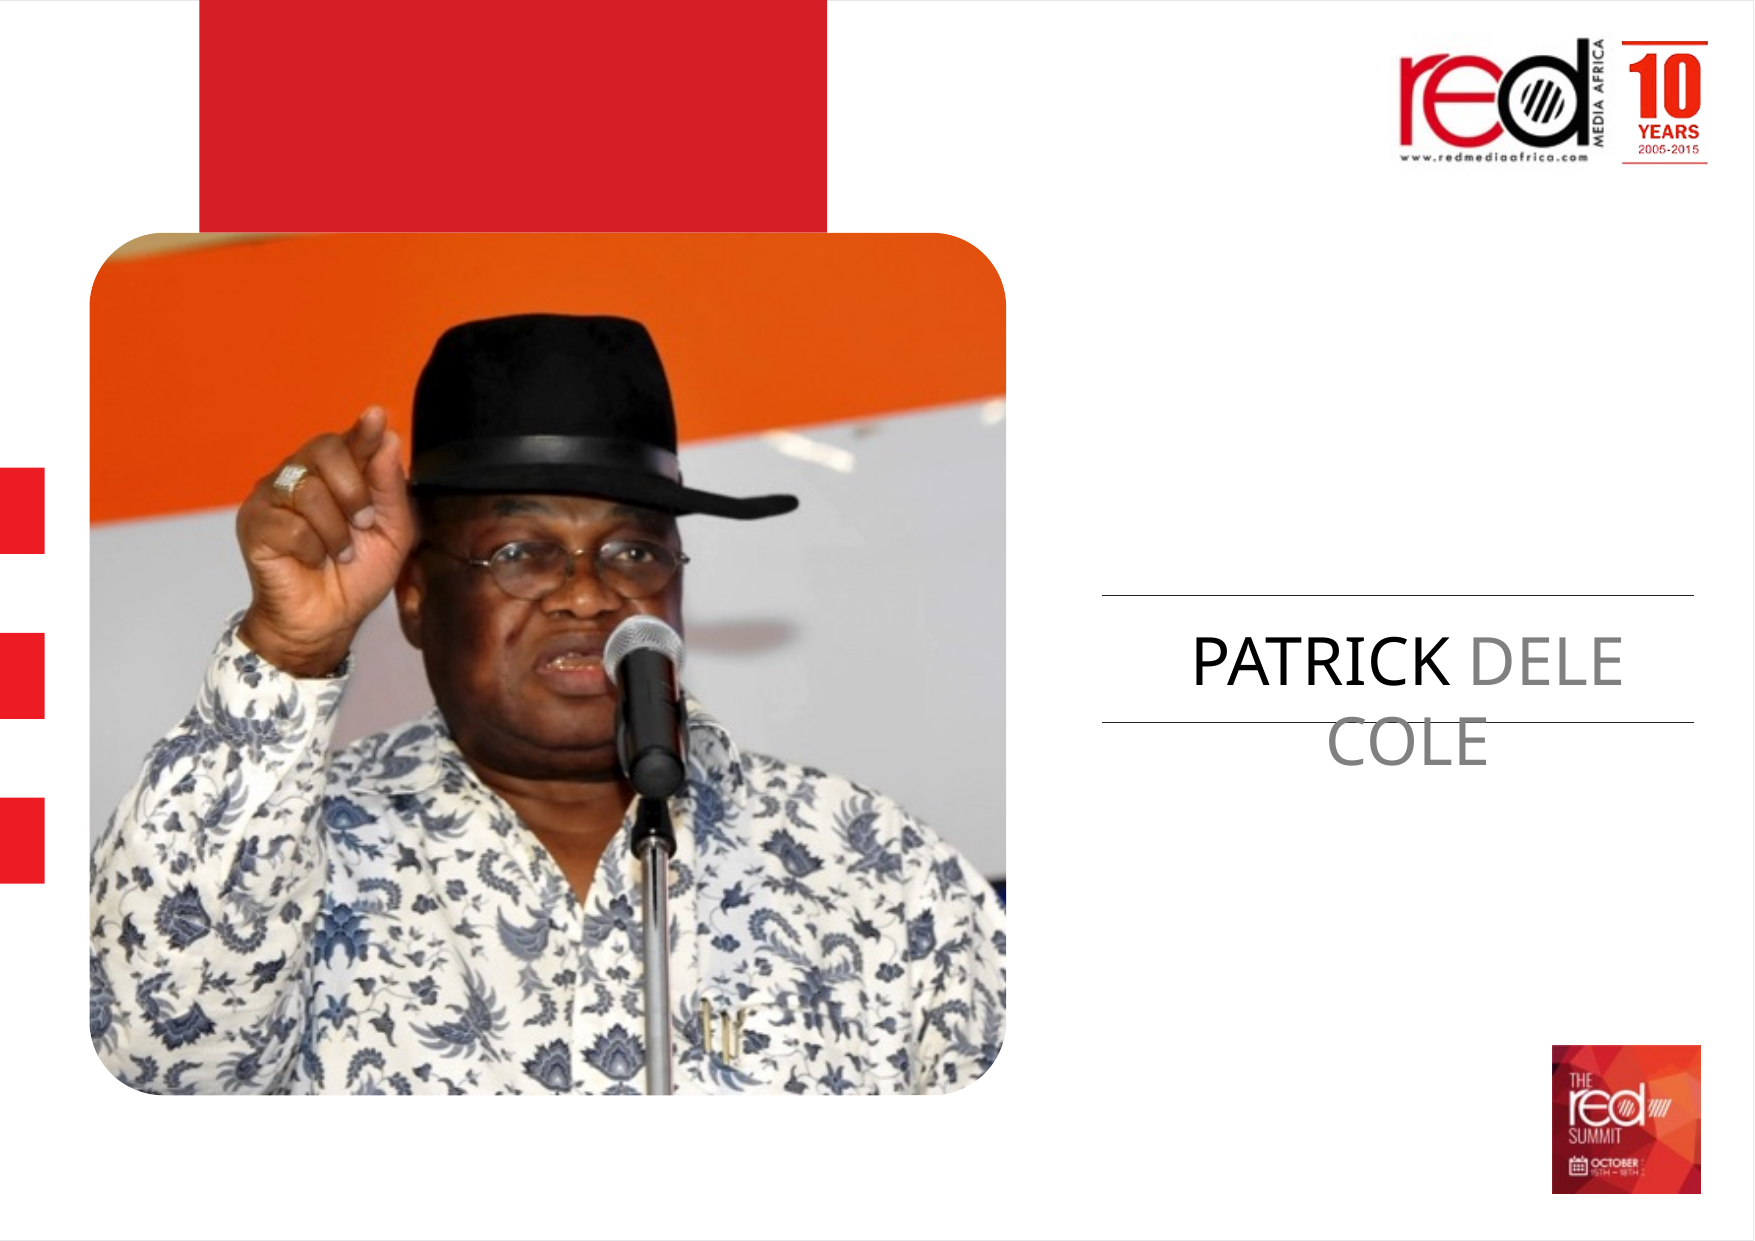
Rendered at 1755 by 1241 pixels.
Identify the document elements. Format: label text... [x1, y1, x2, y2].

text_box PATRICK DELE COLE [1102, 611, 1715, 787]
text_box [1389, 32, 1724, 176]
text_box [0, 467, 45, 554]
text_box [0, 632, 45, 719]
text_box [199, 0, 828, 231]
text_box [0, 797, 45, 884]
picture [89, 232, 1007, 1096]
picture [1551, 1045, 1701, 1194]
